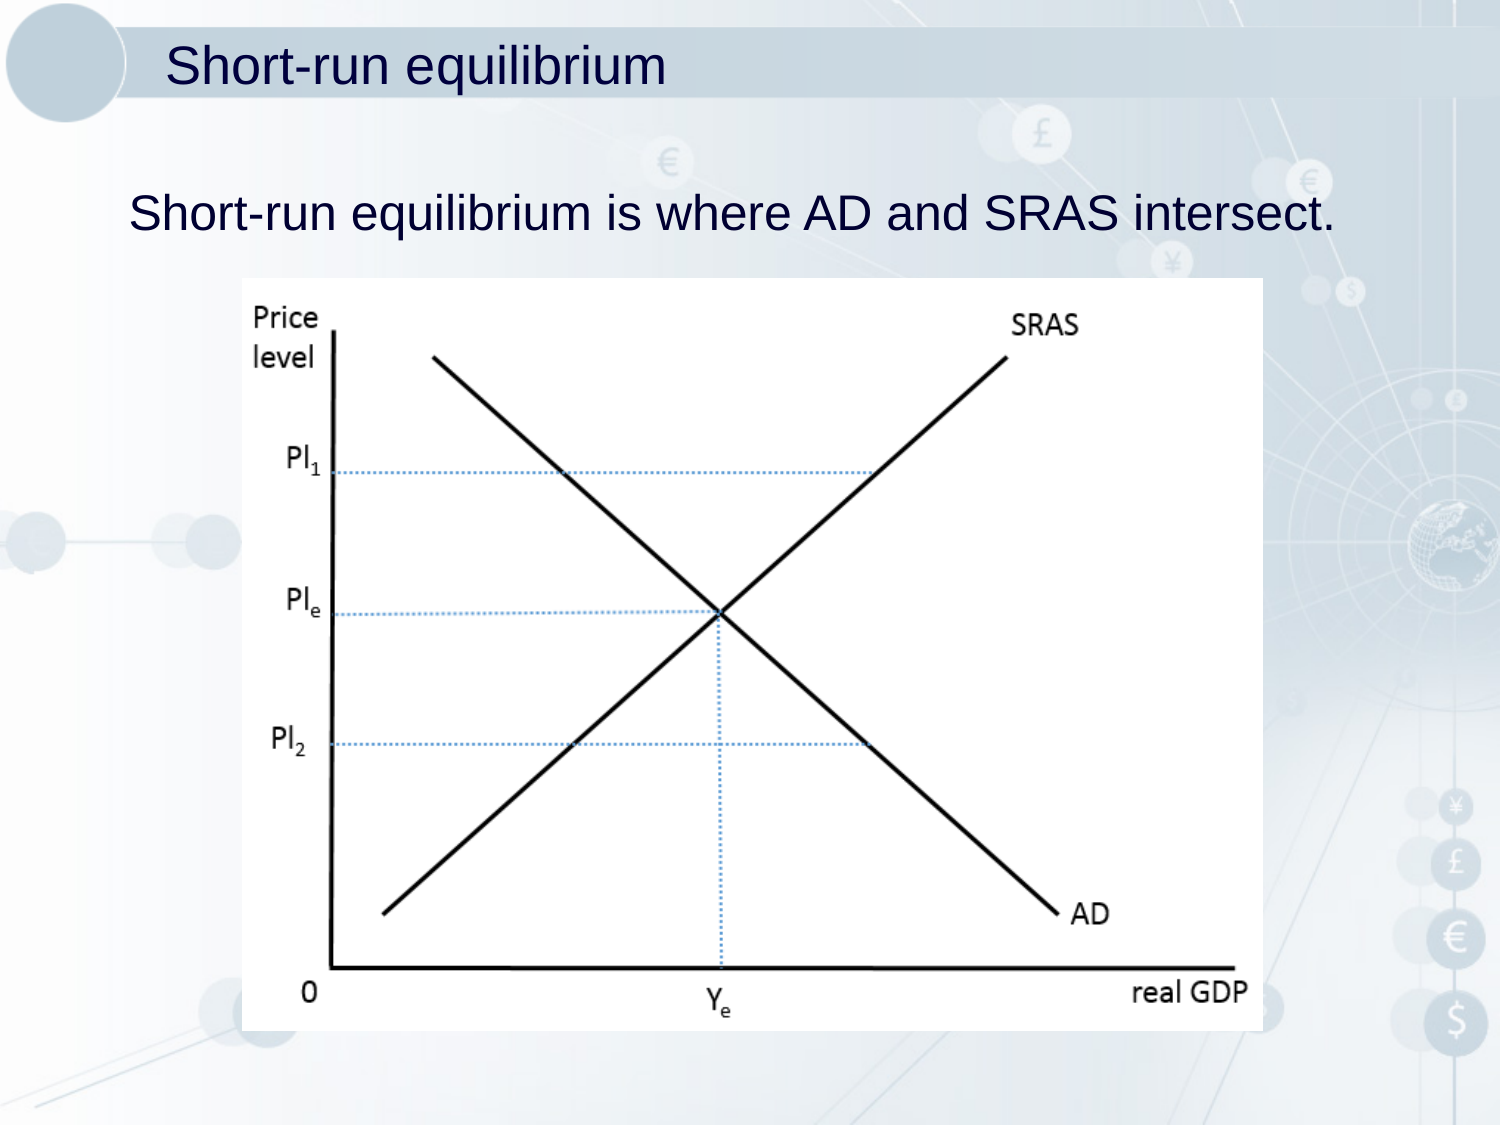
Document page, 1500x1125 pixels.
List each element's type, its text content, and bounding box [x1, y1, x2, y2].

title Short-run equilibrium [149, 24, 1500, 103]
picture [0, 0, 1500, 1125]
list Short-run equilibrium is where AD and SRAS intersect. [113, 172, 1439, 916]
